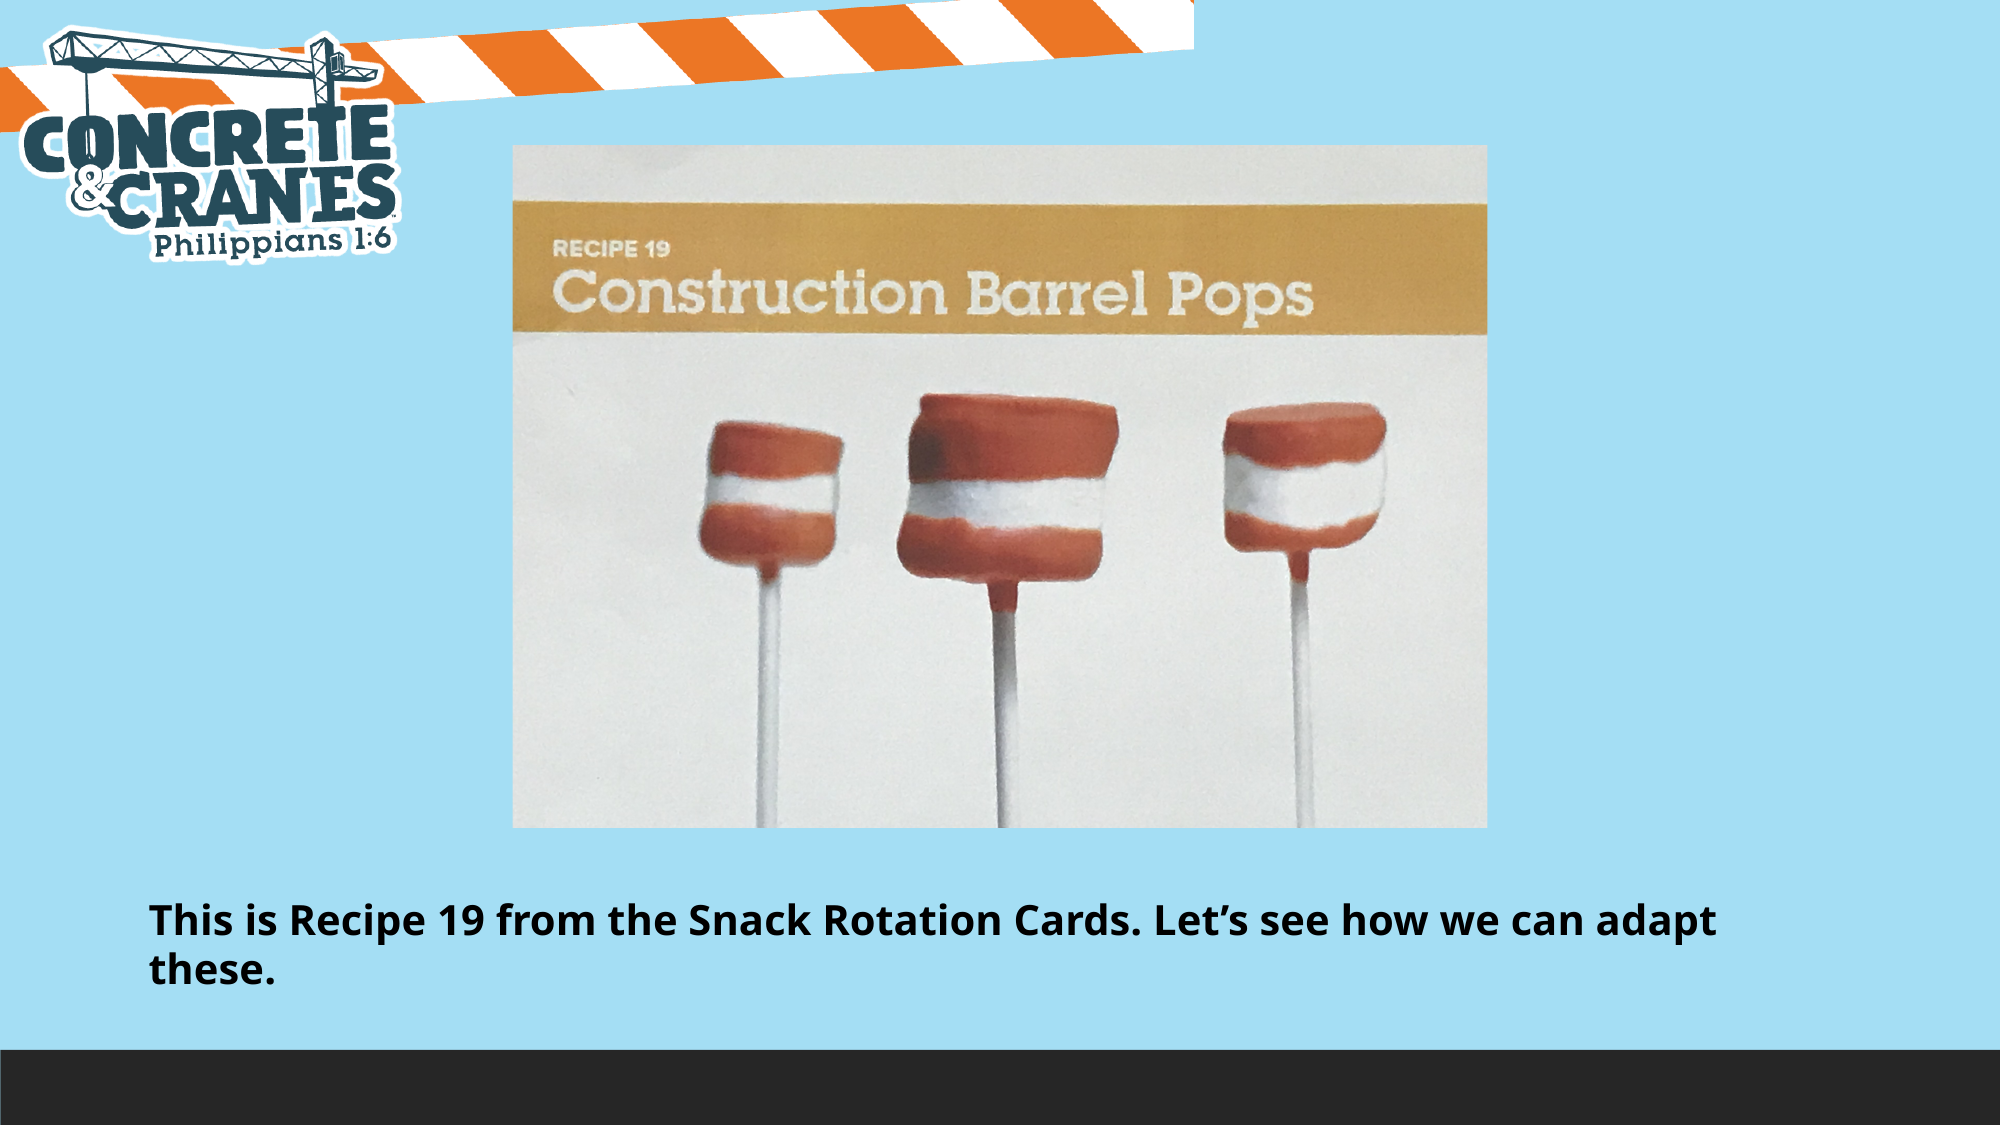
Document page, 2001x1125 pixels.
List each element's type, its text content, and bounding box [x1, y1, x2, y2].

text_box This is Recipe 19 from the Snack Rotation Cards. Let’s see how we can adapt these. [133, 885, 1867, 1001]
picture [0, 0, 1488, 829]
